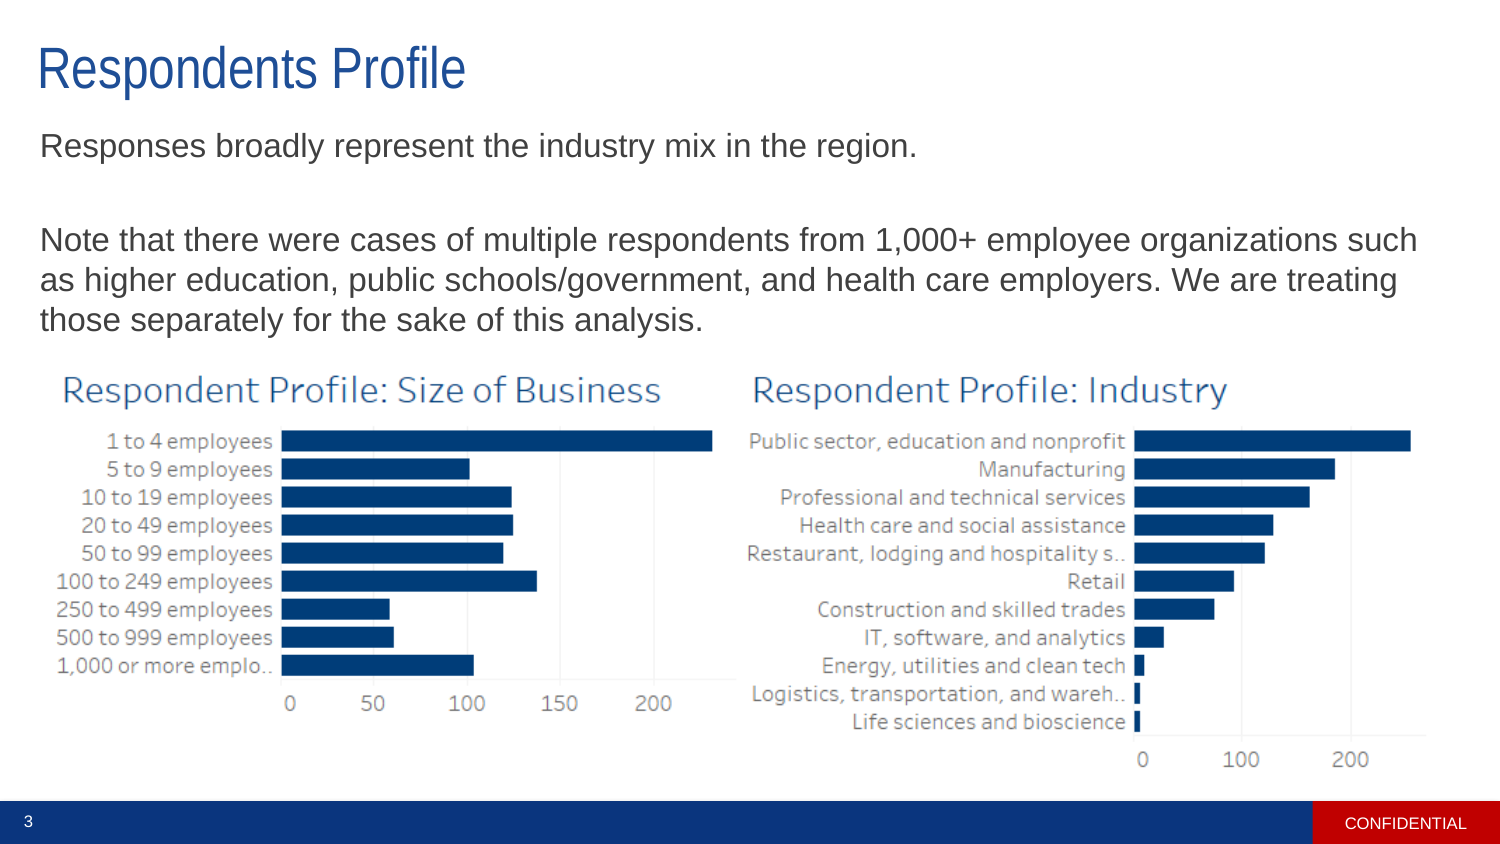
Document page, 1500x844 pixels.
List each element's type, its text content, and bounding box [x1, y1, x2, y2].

list Responses broadly represent the industry mix in the region. Note that there were cases of multiple respondents from 1,000+ employee organizations such as higher education, public schools/government, and health care employers. We are treating those separately for the sake of this analysis. [24, 116, 1476, 356]
title Respondents Profile [22, 22, 1474, 117]
slide_number 3 [0, 802, 57, 839]
footer CONFIDENTIAL [1312, 801, 1500, 844]
picture [28, 355, 1453, 781]
